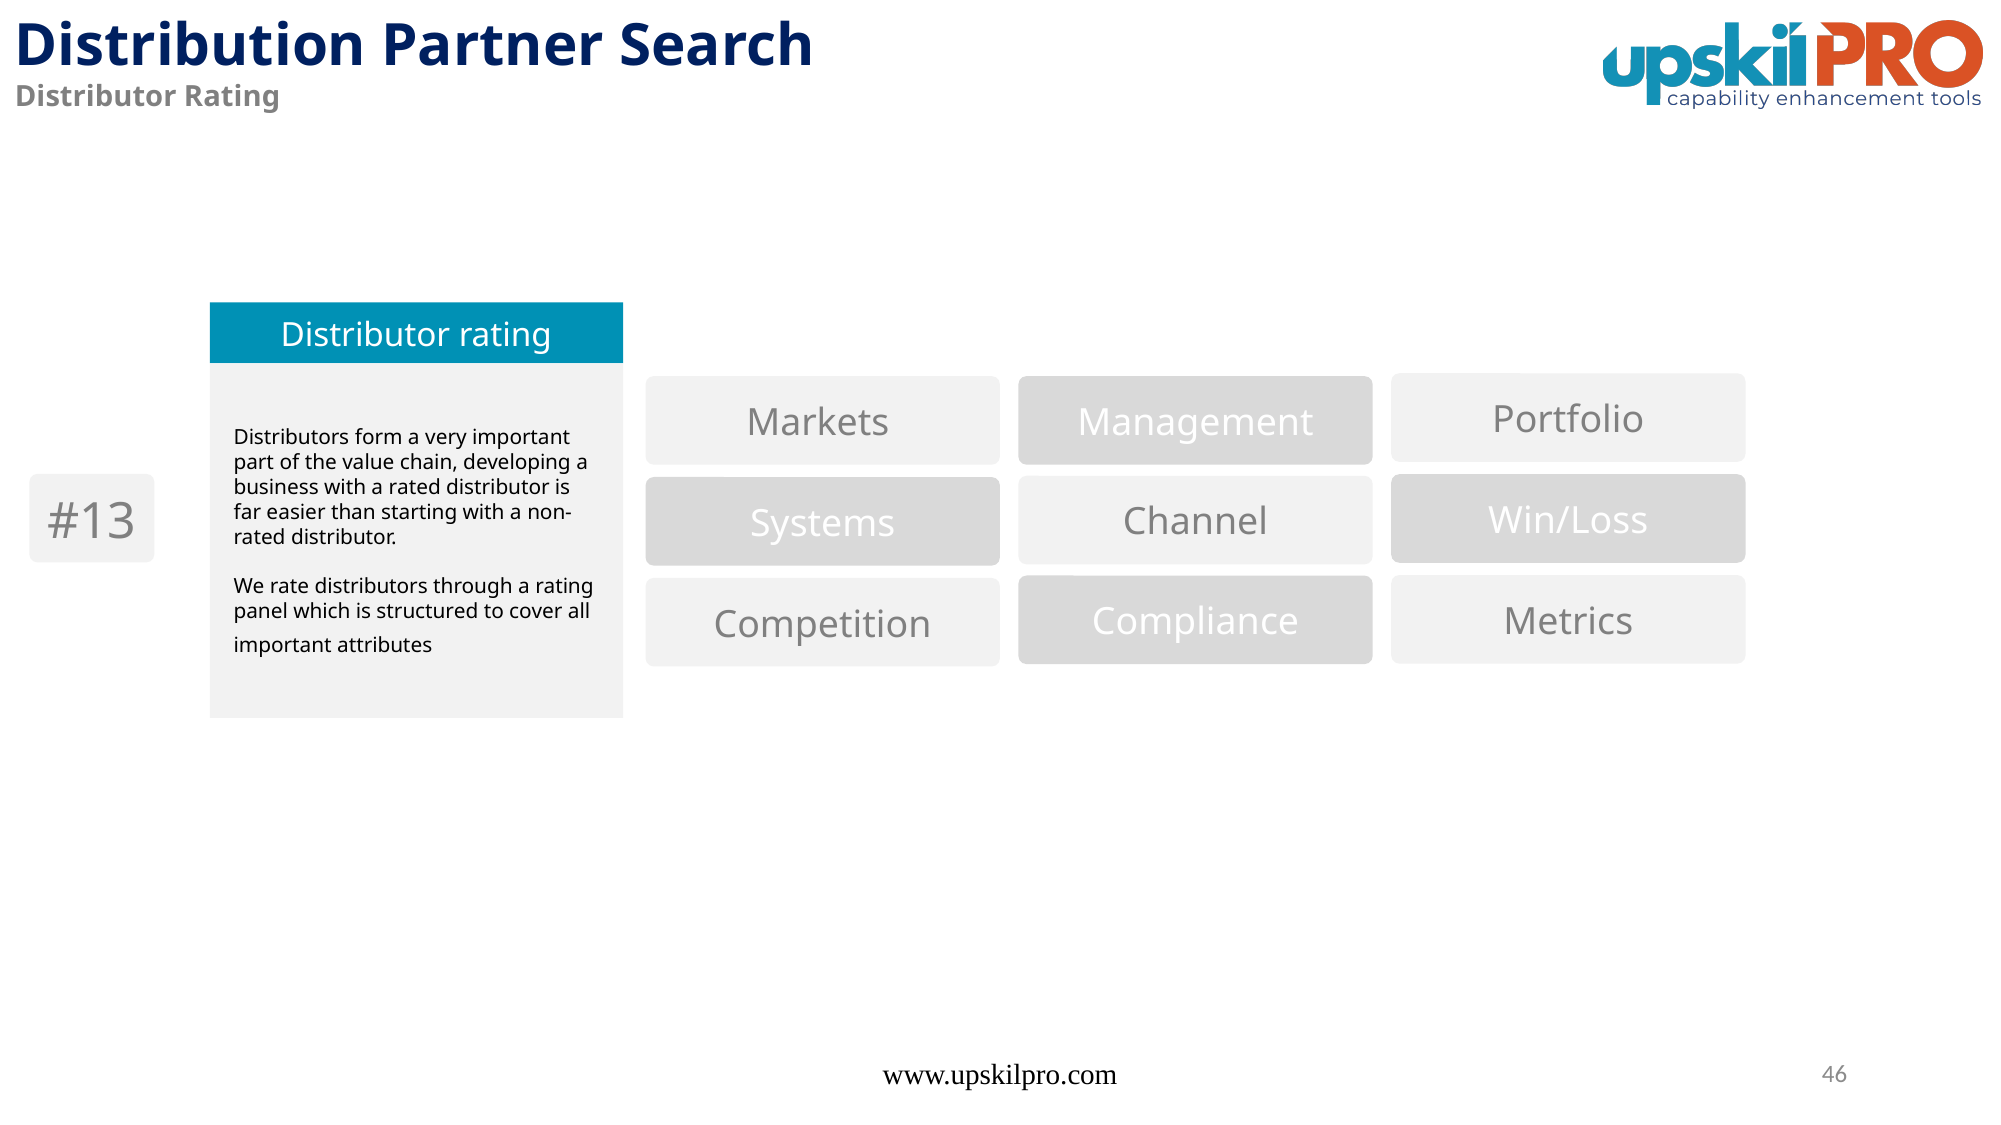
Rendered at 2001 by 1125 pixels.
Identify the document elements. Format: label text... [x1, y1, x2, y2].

text_box Channel [1018, 475, 1373, 565]
text_box Metrics [1391, 575, 1746, 664]
text_box Win/Loss [1391, 474, 1746, 563]
text_box Management [1018, 376, 1373, 465]
text_box Markets [645, 376, 1000, 465]
text_box Compliance [1018, 575, 1373, 665]
slide_number 46 [1412, 1042, 1863, 1103]
text_box Competition [645, 577, 1000, 667]
footer www.upskilpro.com [662, 1042, 1338, 1103]
text_box Distribution Partner Search Distributor Rating [0, 0, 1563, 120]
text_box Portfolio [1391, 373, 1746, 462]
picture [1603, 20, 1983, 109]
text_box Systems [645, 476, 1000, 566]
text_box #13 [29, 473, 155, 563]
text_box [209, 302, 624, 718]
